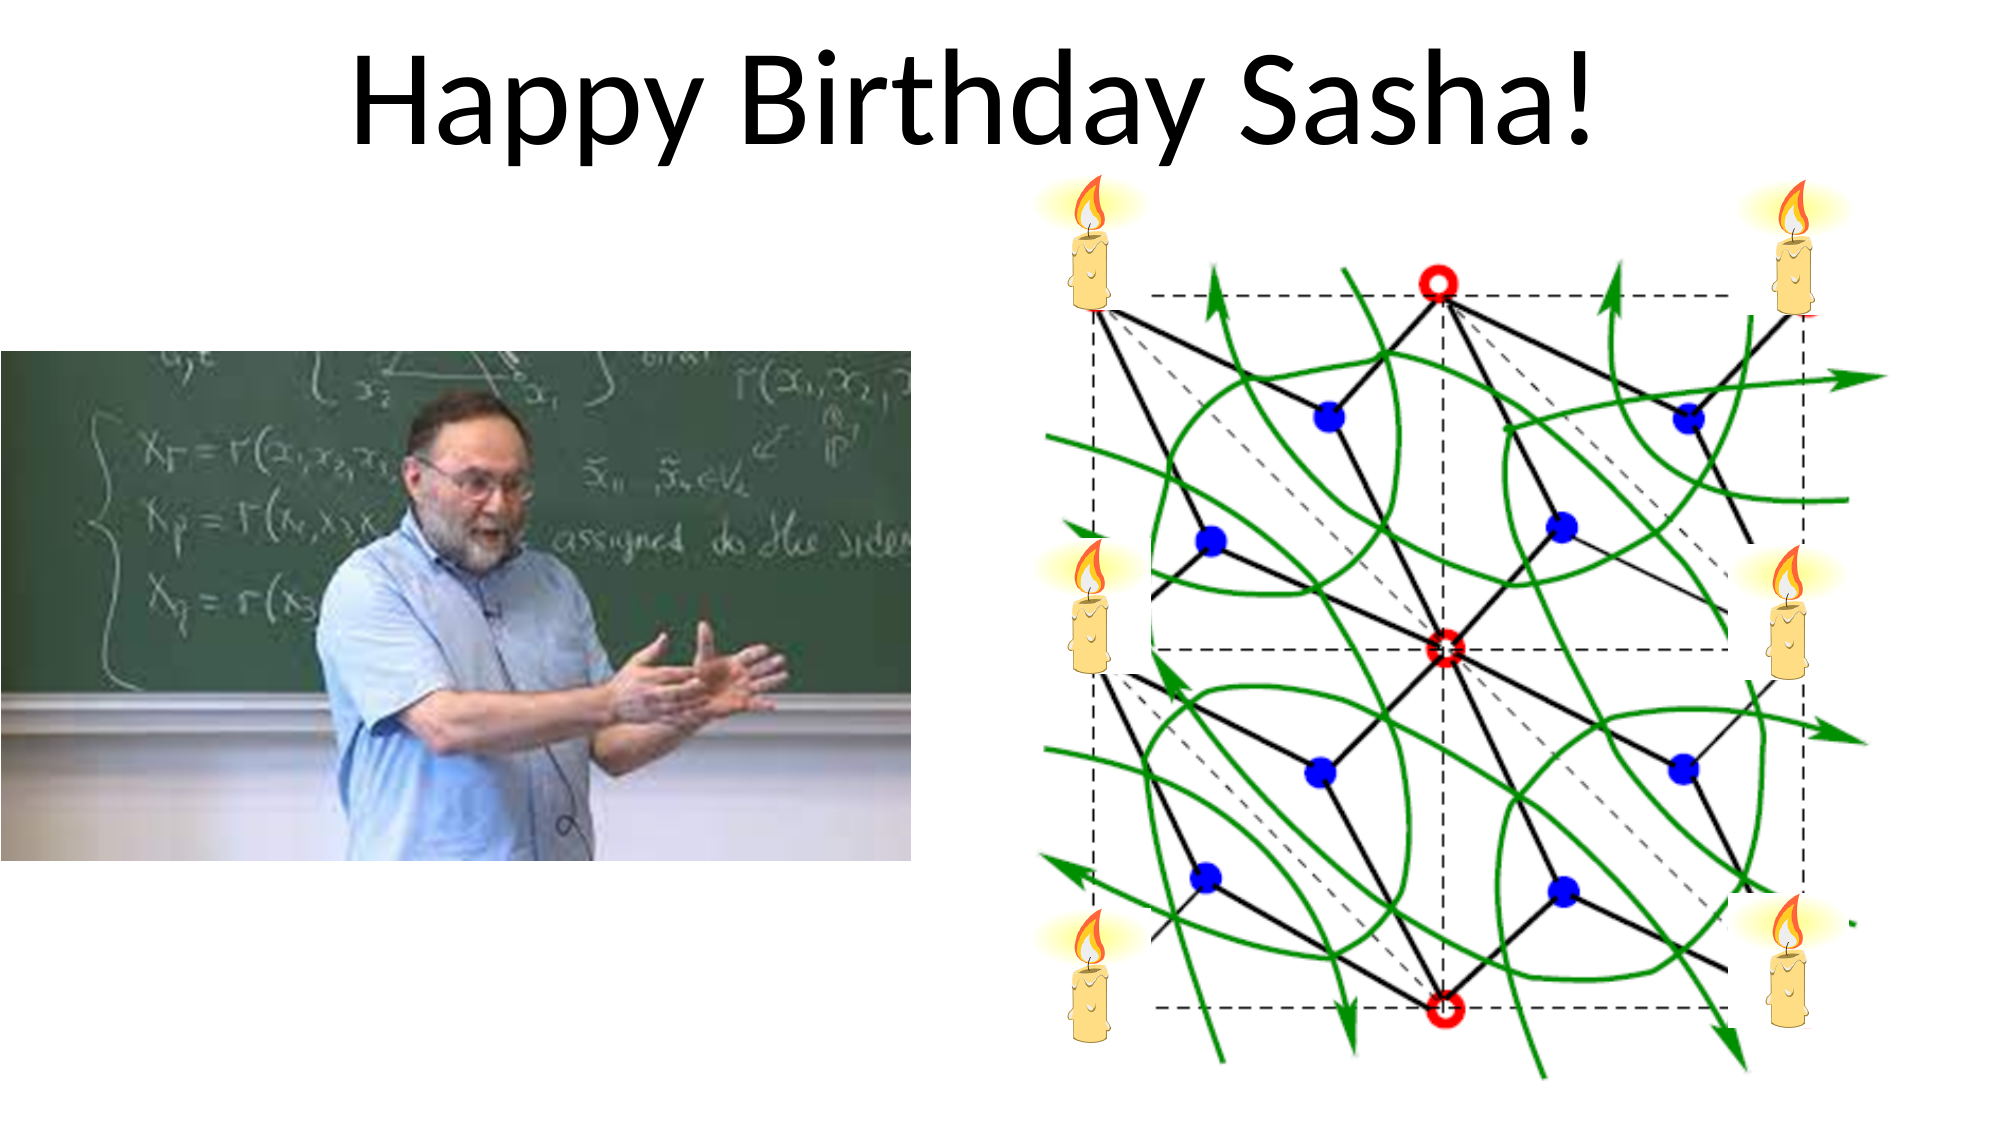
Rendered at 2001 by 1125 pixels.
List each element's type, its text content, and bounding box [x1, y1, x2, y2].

picture [970, 174, 1892, 1117]
picture [1, 351, 911, 861]
text_box Happy Birthday Sasha! [333, 0, 1727, 180]
